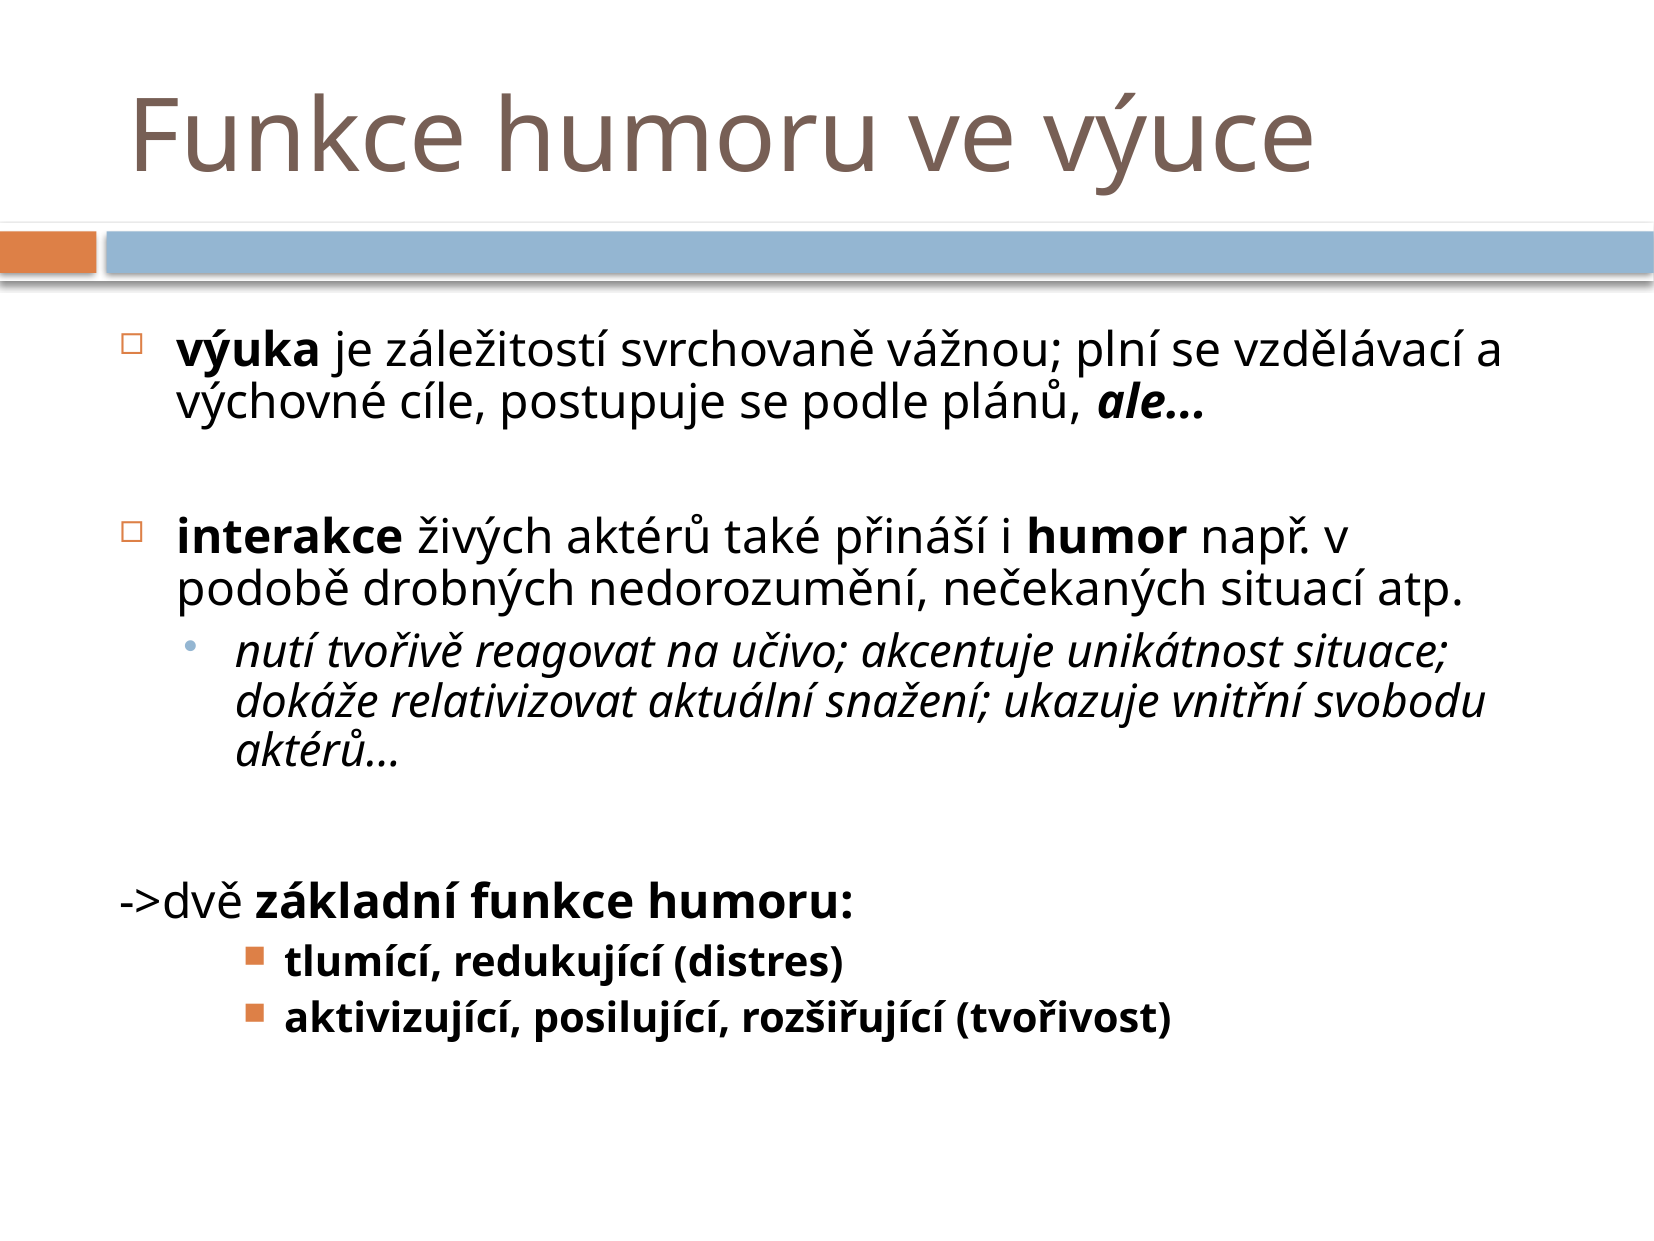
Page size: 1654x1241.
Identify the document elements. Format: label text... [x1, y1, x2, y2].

title Funkce humoru ve výuce [110, 41, 1586, 221]
list výuka je záležitostí svrchovaně vážnou; plní se vzdělávací a výchovné cíle, postupuje se podle plánů, ale... interakce živých aktérů také přináší i humor např. v podobě drobných nedorozumění, nečekaných situací atp. nutí tvořivě reagovat na učivo; akcentuje unikátnost situace; dokáže relativizovat aktuální snažení; ukazuje vnitřní svobodu aktérů... ->dvě základní funkce humoru: tlumící, redukující (distres) aktivizující, posilující, rozšiřující (tvořivost) [102, 316, 1550, 1154]
